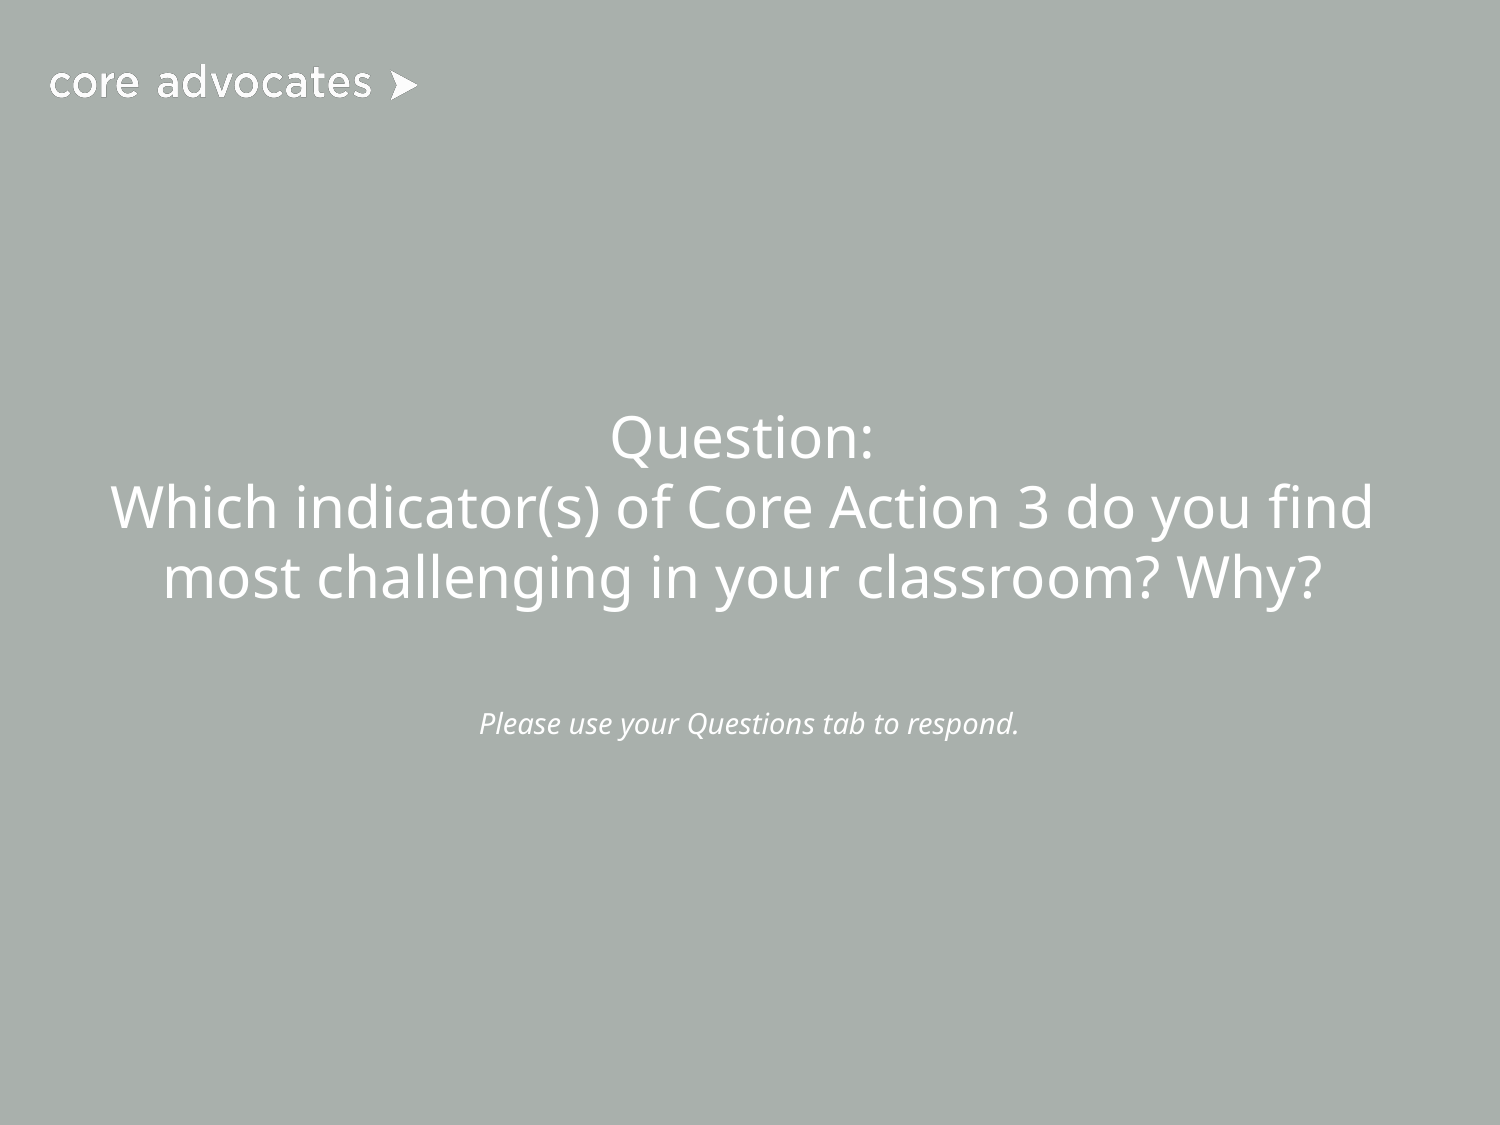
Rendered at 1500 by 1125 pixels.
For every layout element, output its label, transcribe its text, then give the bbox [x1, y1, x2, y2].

text_box Please use your Questions tab to respond. [245, 697, 1255, 757]
picture [50, 64, 417, 100]
title Question: Which indicator(s) of Core Action 3 do you find most challenging in your classroom? Why? [35, 399, 1450, 681]
